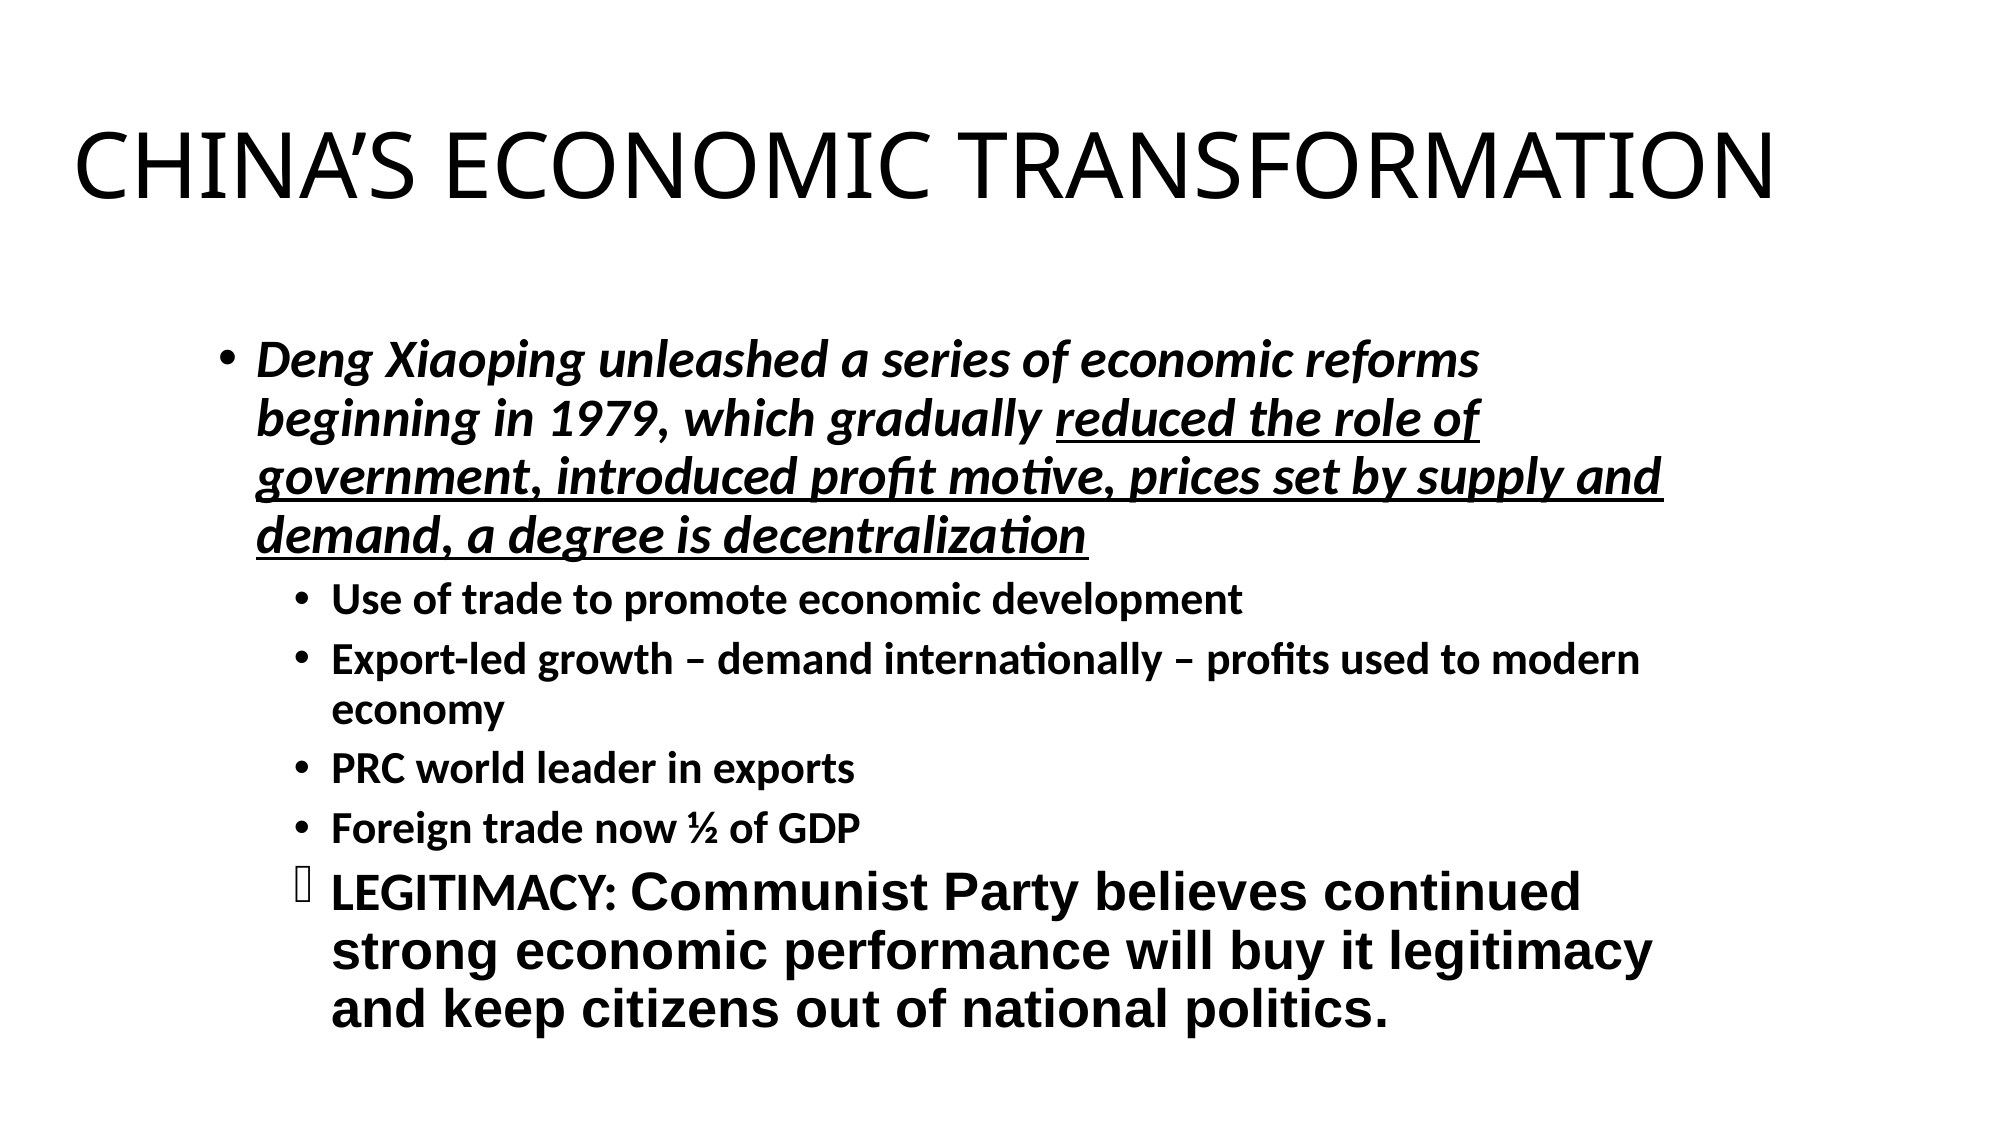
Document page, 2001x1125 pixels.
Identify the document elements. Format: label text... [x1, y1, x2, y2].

list Deng Xiaoping unleashed a series of economic reforms beginning in 1979, which gradually reduced the role of government, introduced profit motive, prices set by supply and demand, a degree is decentralization Use of trade to promote economic development Export-led growth – demand internationally – profits used to modern economy PRC world leader in exports Foreign trade now ½ of GDP LEGITIMACY: Communist Party believes continued strong economic performance will buy it legitimacy and keep citizens out of national politics. [203, 323, 1725, 1085]
title CHINA’S ECONOMIC TRANSFORMATION [57, 59, 1863, 278]
